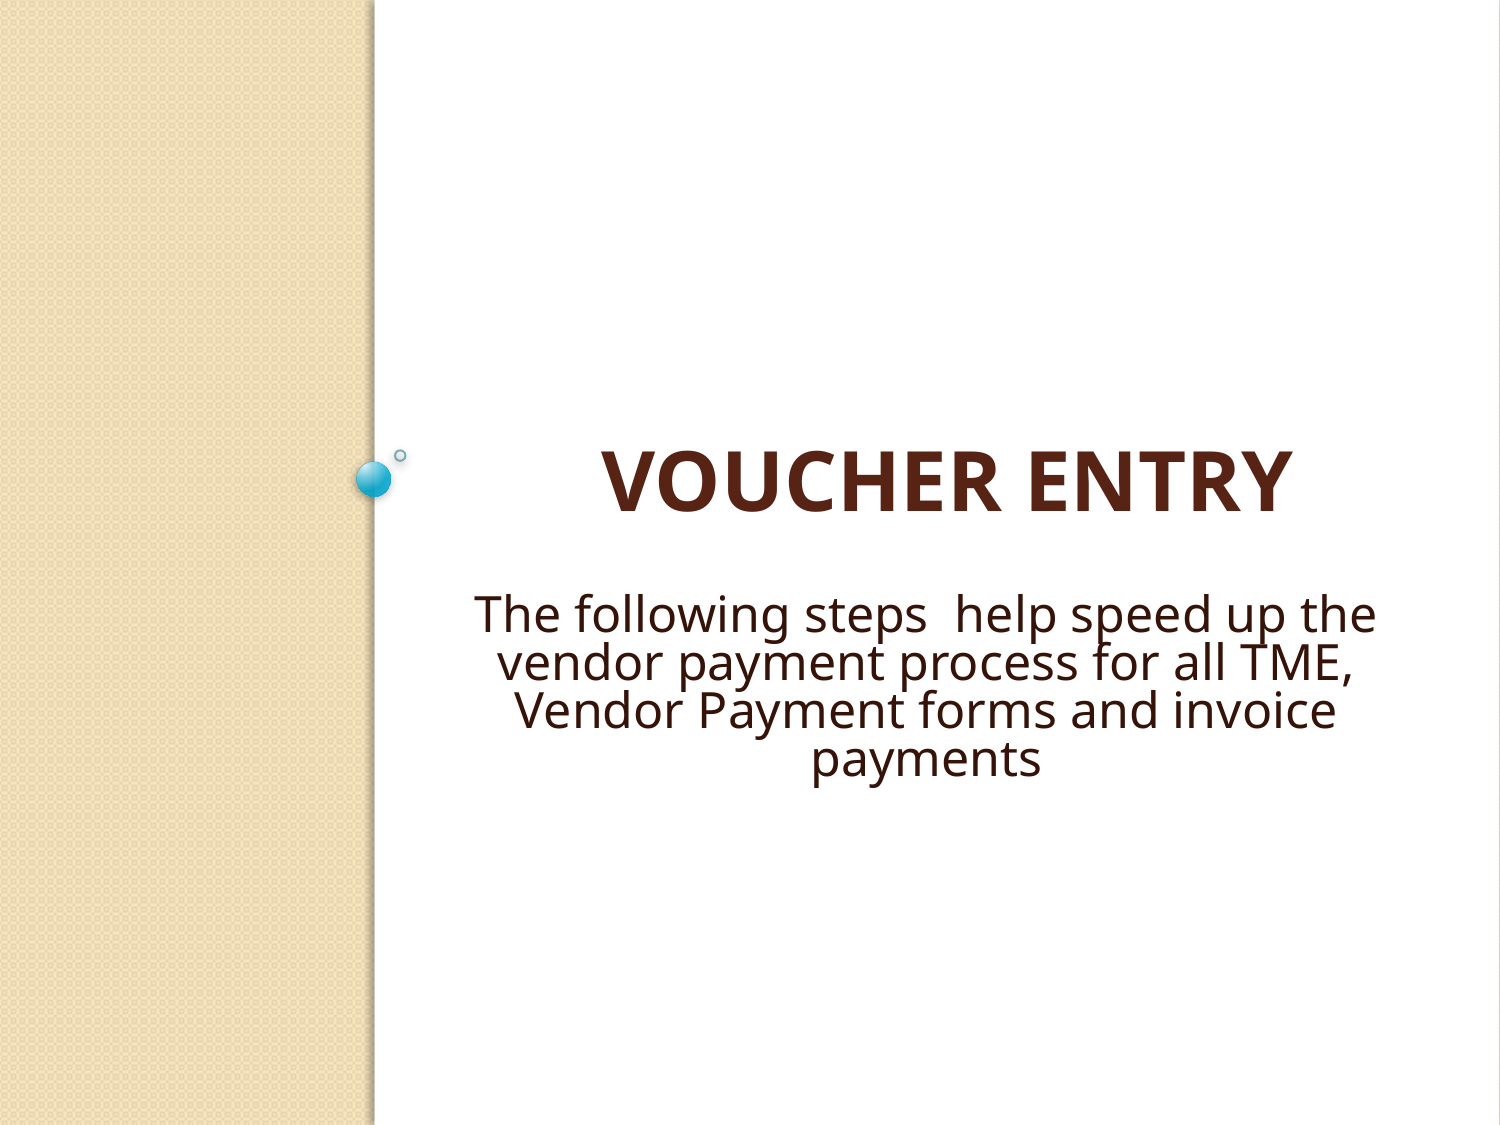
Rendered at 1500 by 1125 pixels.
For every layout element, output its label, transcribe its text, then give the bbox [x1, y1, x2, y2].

title Voucher Entry [422, 426, 1473, 802]
list The following steps help speed up the vendor payment process for all TME, Vendor Payment forms and invoice payments [399, 587, 1450, 813]
